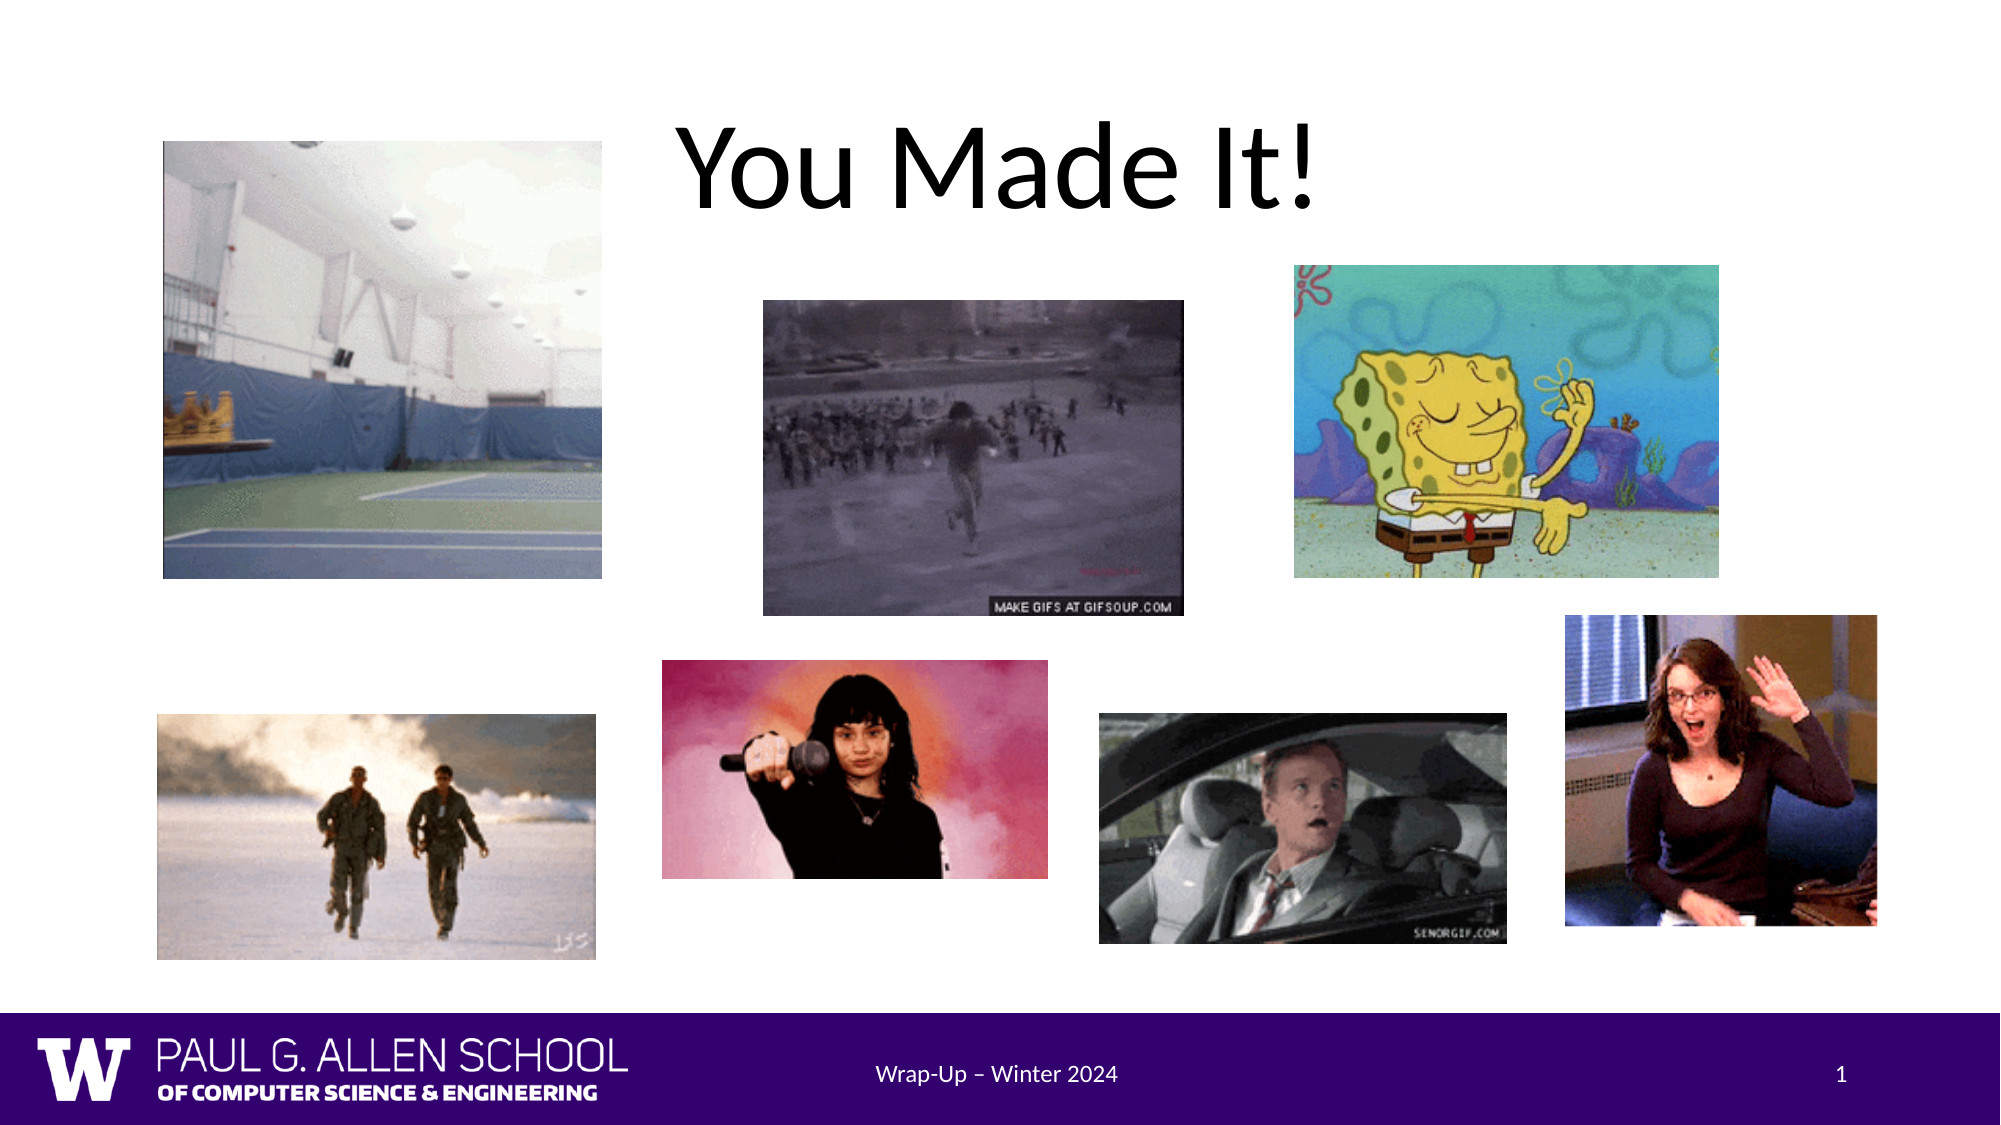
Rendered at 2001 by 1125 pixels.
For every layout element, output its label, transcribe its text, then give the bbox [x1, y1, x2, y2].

footer Wrap-Up – Winter 2024 [662, 1042, 1338, 1103]
picture [1565, 614, 1879, 928]
picture [156, 714, 596, 961]
picture [163, 141, 602, 580]
picture [1294, 265, 1719, 579]
picture [0, 1013, 2000, 1125]
title You Made It! [137, 59, 1863, 278]
picture [1099, 713, 1507, 945]
picture [763, 300, 1184, 616]
picture [662, 660, 1048, 879]
slide_number 1 [1412, 1042, 1863, 1103]
